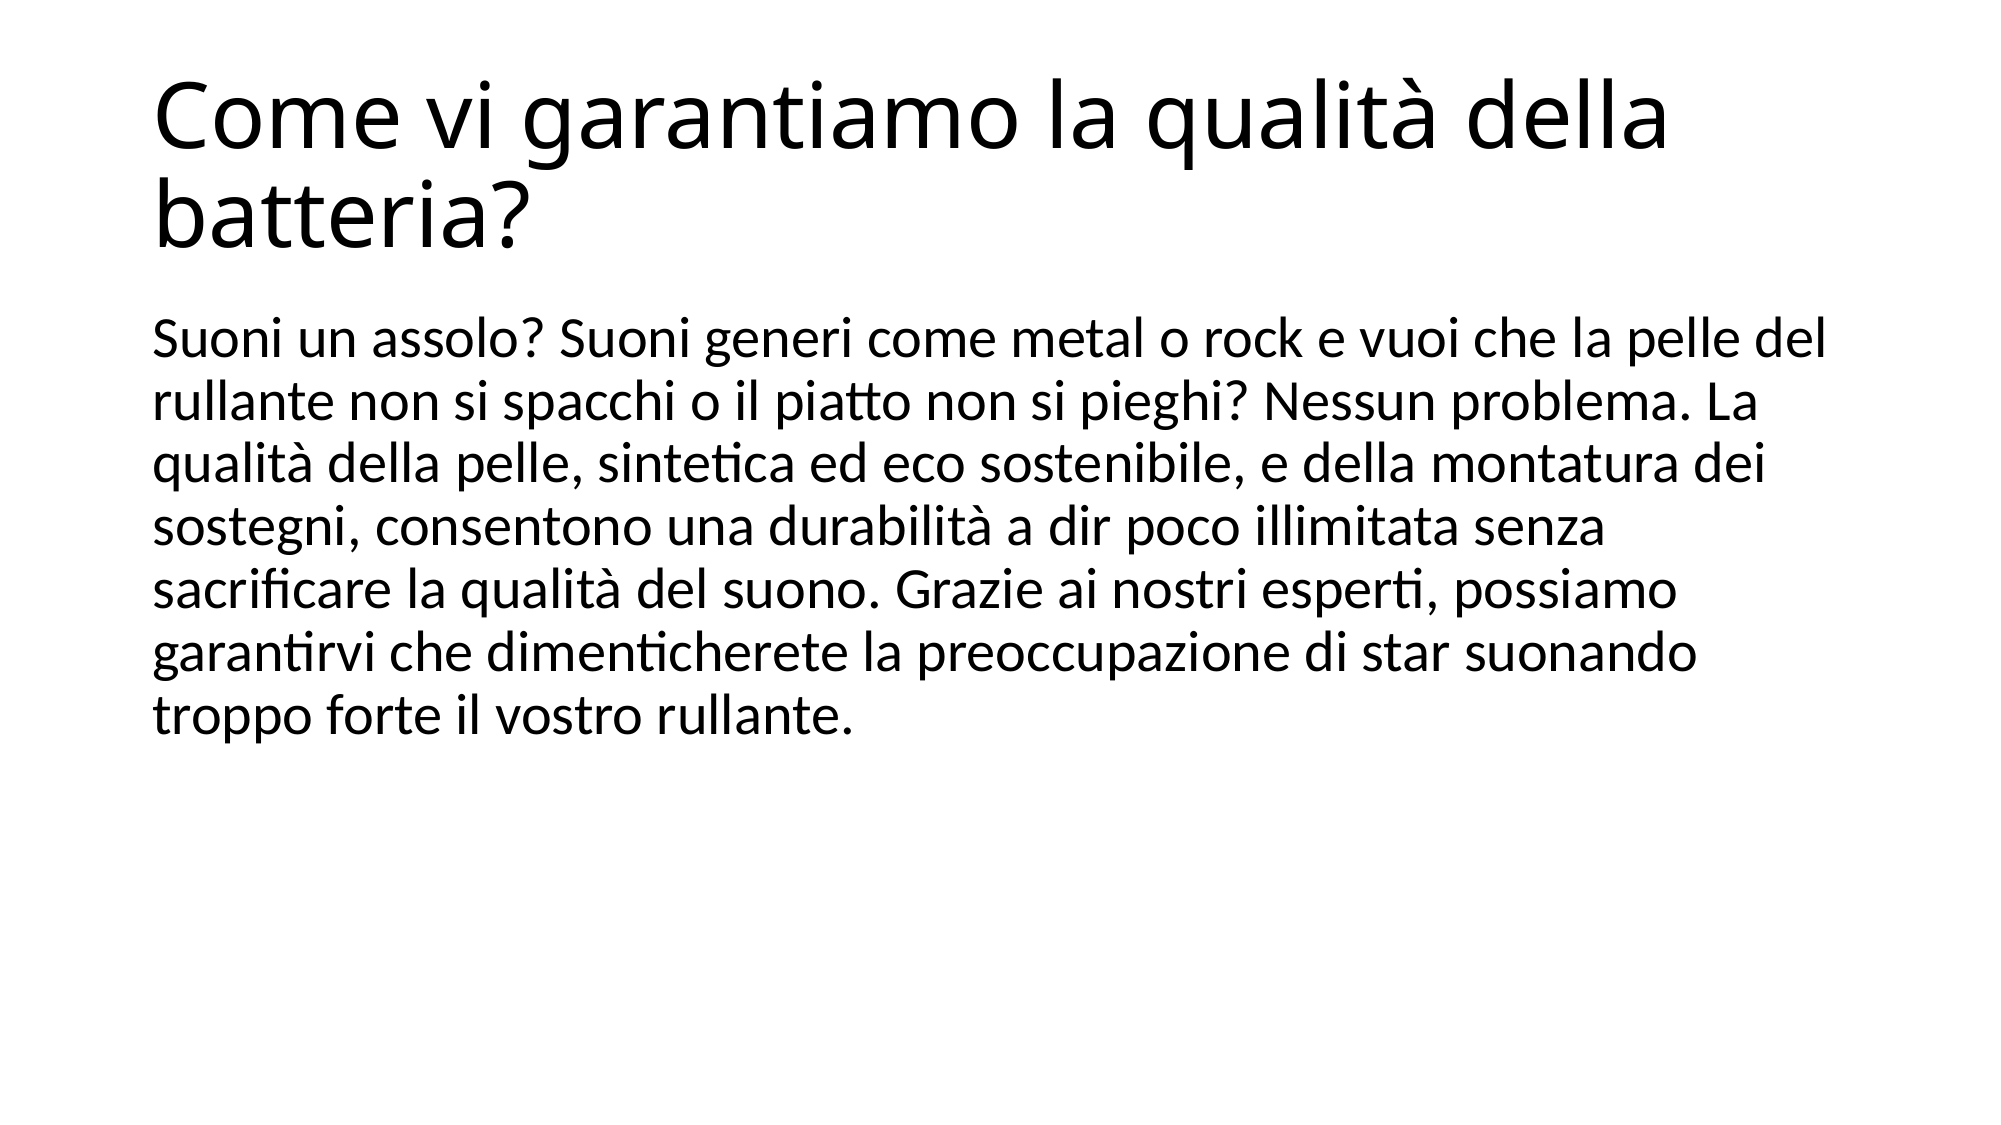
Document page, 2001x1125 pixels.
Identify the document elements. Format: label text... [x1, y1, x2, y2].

list Suoni un assolo? Suoni generi come metal o rock e vuoi che la pelle del rullante non si spacchi o il piatto non si pieghi? Nessun problema. La qualità della pelle, sintetica ed eco sostenibile, e della montatura dei sostegni, consentono una durabilità a dir poco illimitata senza sacrificare la qualità del suono. Grazie ai nostri esperti, possiamo garantirvi che dimenticherete la preoccupazione di star suonando troppo forte il vostro rullante. [137, 299, 1863, 1014]
title Come vi garantiamo la qualità della batteria? [137, 59, 1863, 278]
